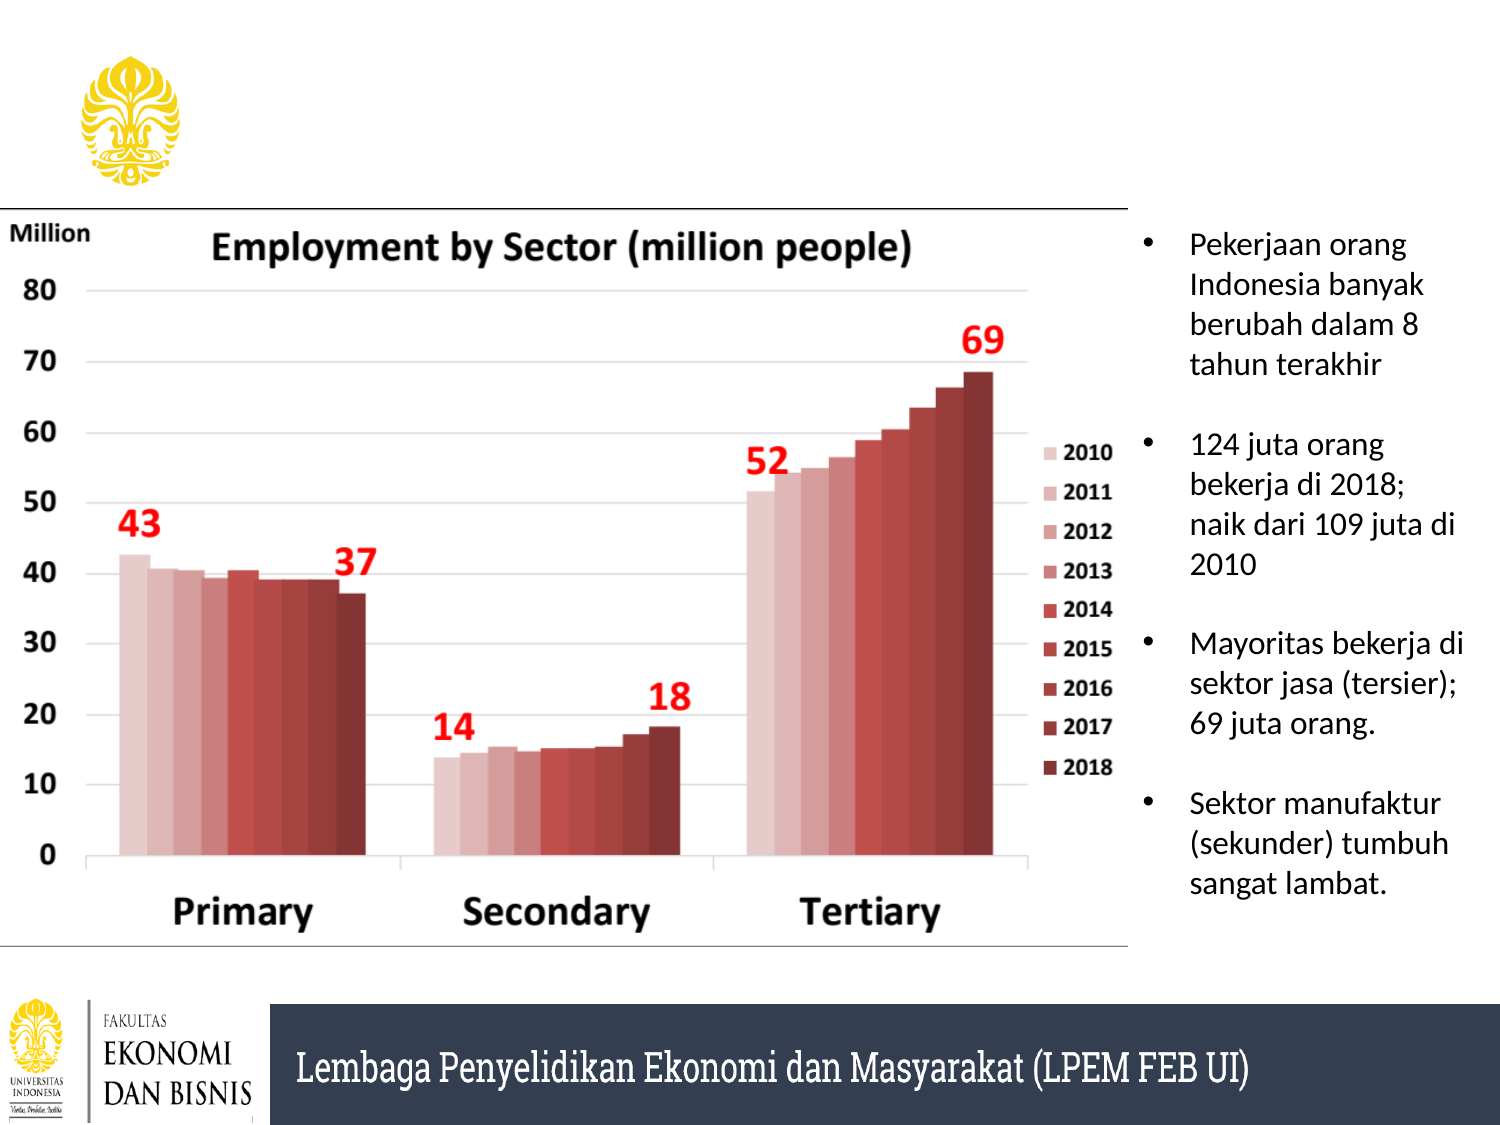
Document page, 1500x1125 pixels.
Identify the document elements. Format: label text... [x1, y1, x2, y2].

text_box Pekerjaan orang Indonesia banyak berubah dalam 8 tahun terakhir 124 juta orang bekerja di 2018; naik dari 109 juta di 2010 Mayoritas bekerja di sektor jasa (tersier); 69 juta orang. Sektor manufaktur (sekunder) tumbuh sangat lambat. [1132, 215, 1483, 909]
picture [0, 0, 1500, 1125]
